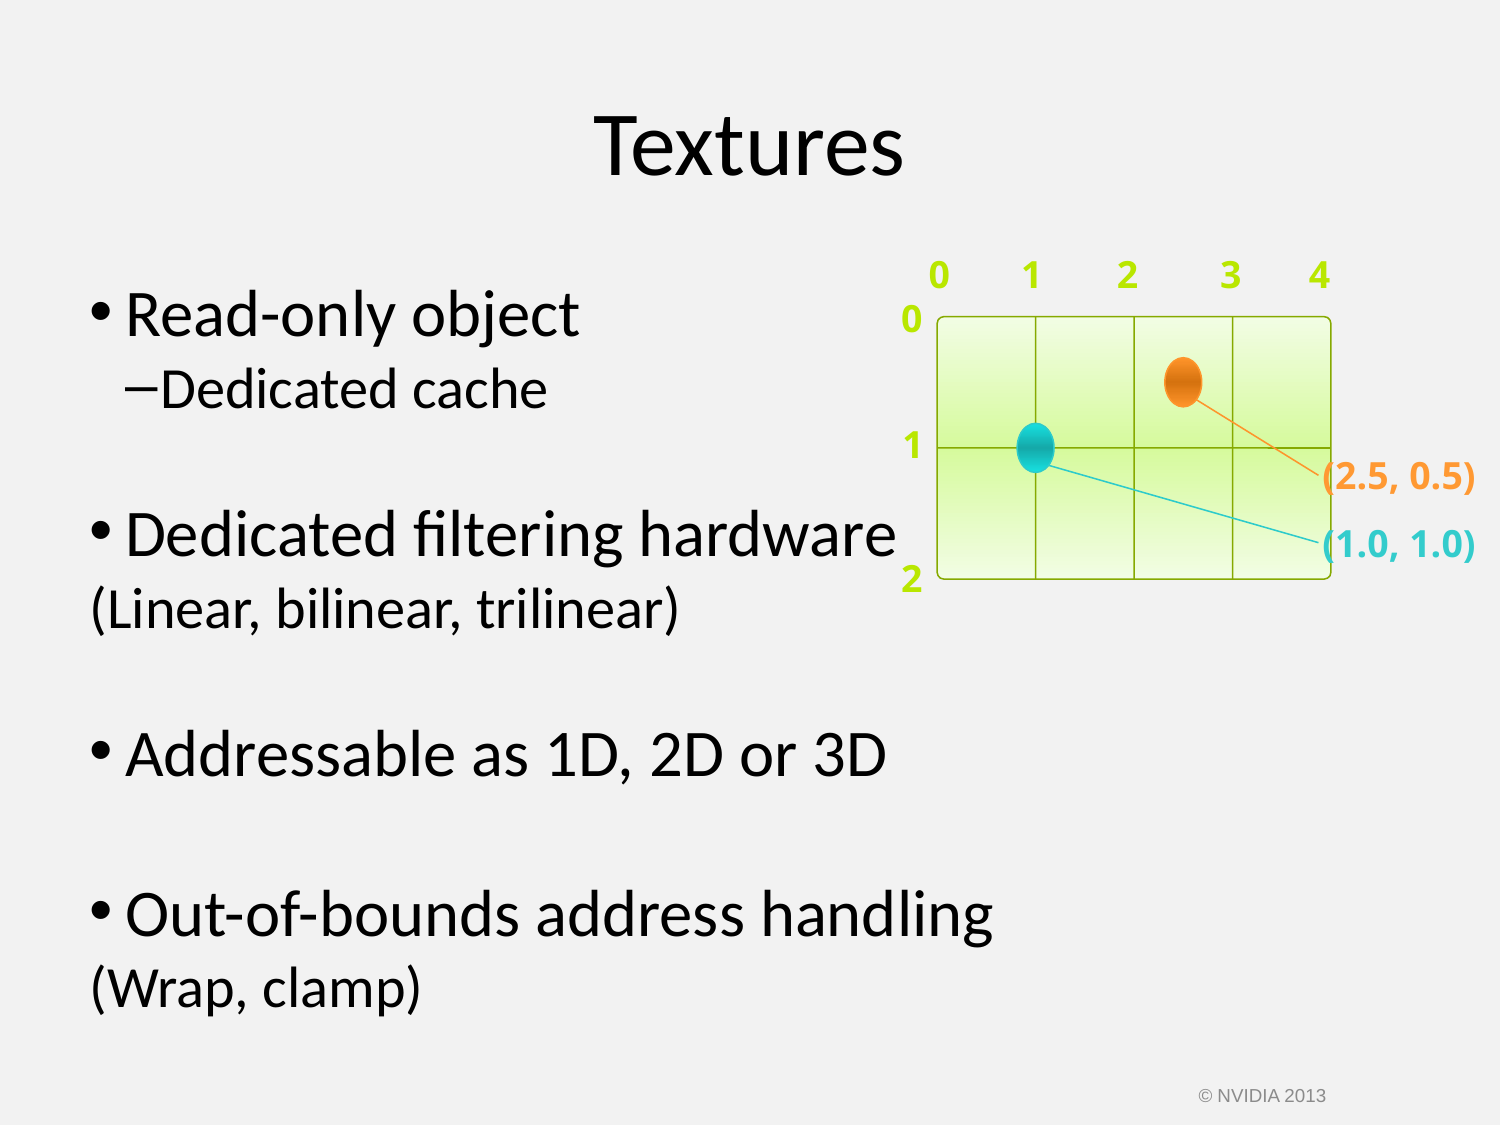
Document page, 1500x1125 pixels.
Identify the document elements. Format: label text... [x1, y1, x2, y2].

text_box [1233, 448, 1331, 580]
text_box [937, 316, 1035, 447]
text_box [1036, 448, 1134, 580]
text_box (2.5, 0.5) [1307, 445, 1500, 505]
text_box 4 [1294, 243, 1350, 304]
text_box 0 [913, 243, 970, 304]
text_box 1 [1006, 243, 1062, 304]
text_box Textures [75, 45, 1425, 233]
text_box Read-only object Dedicated cache Dedicated filtering hardware (Linear, bilinear, trilinear) Addressable as 1D, 2D or 3D Out-of-bounds address handling (Wrap, clamp) [75, 262, 1425, 1005]
text_box [1233, 316, 1331, 447]
text_box [1036, 316, 1134, 447]
text_box 1 [887, 413, 943, 474]
text_box [1017, 423, 1055, 473]
text_box 2 [1102, 243, 1158, 304]
text_box [1135, 448, 1232, 580]
text_box [1135, 316, 1232, 447]
text_box 2 [886, 547, 942, 608]
text_box [937, 448, 1035, 580]
text_box (1.0, 1.0) [1307, 512, 1500, 573]
text_box 3 [1205, 243, 1261, 304]
text_box [1164, 357, 1202, 407]
text_box © NVIDIA 2013 [1024, 1065, 1500, 1125]
text_box 0 [886, 287, 942, 348]
